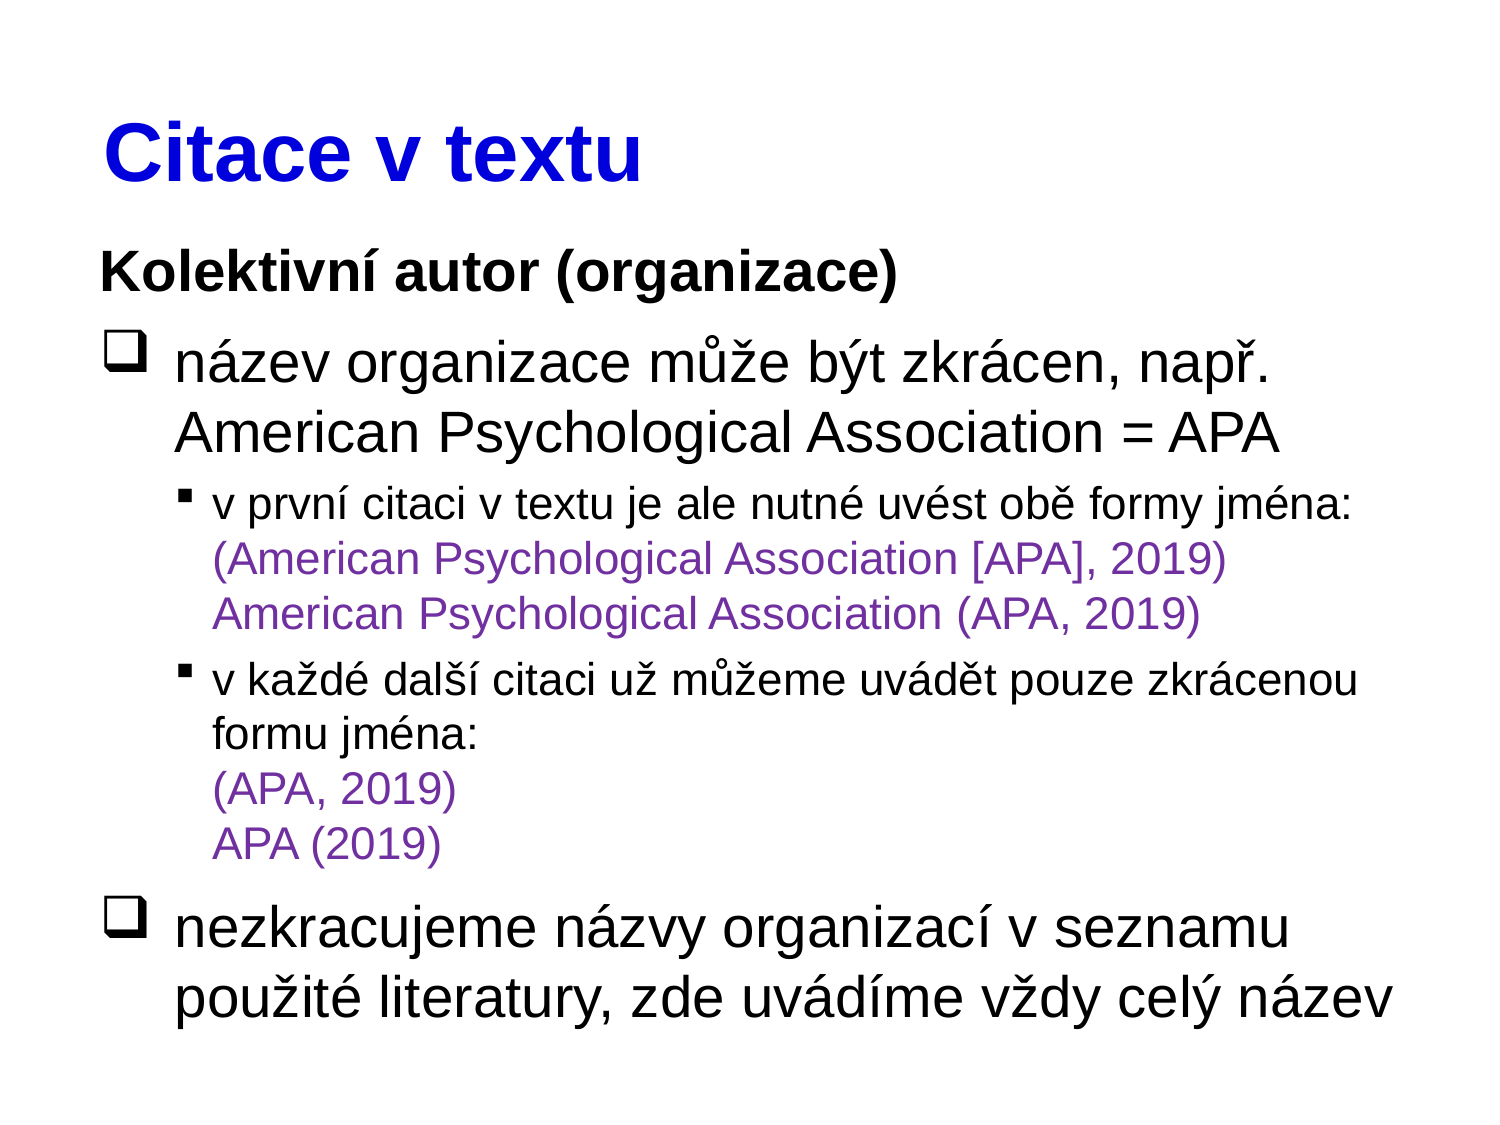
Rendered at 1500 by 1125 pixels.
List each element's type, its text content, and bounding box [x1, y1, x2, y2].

list Kolektivní autor (organizace) název organizace může být zkrácen, např. American Psychological Association = APA v první citaci v textu je ale nutné uvést obě formy jména: (American Psychological Association [APA], 2019) American Psychological Association (APA, 2019) v každé další citaci už můžeme uvádět pouze zkrácenou formu jména: (APA, 2019) APA (2019) nezkracujeme názvy organizací v seznamu použité literatury, zde uvádíme vždy celý název [84, 225, 1458, 1098]
title Citace v textu [103, 101, 1397, 215]
